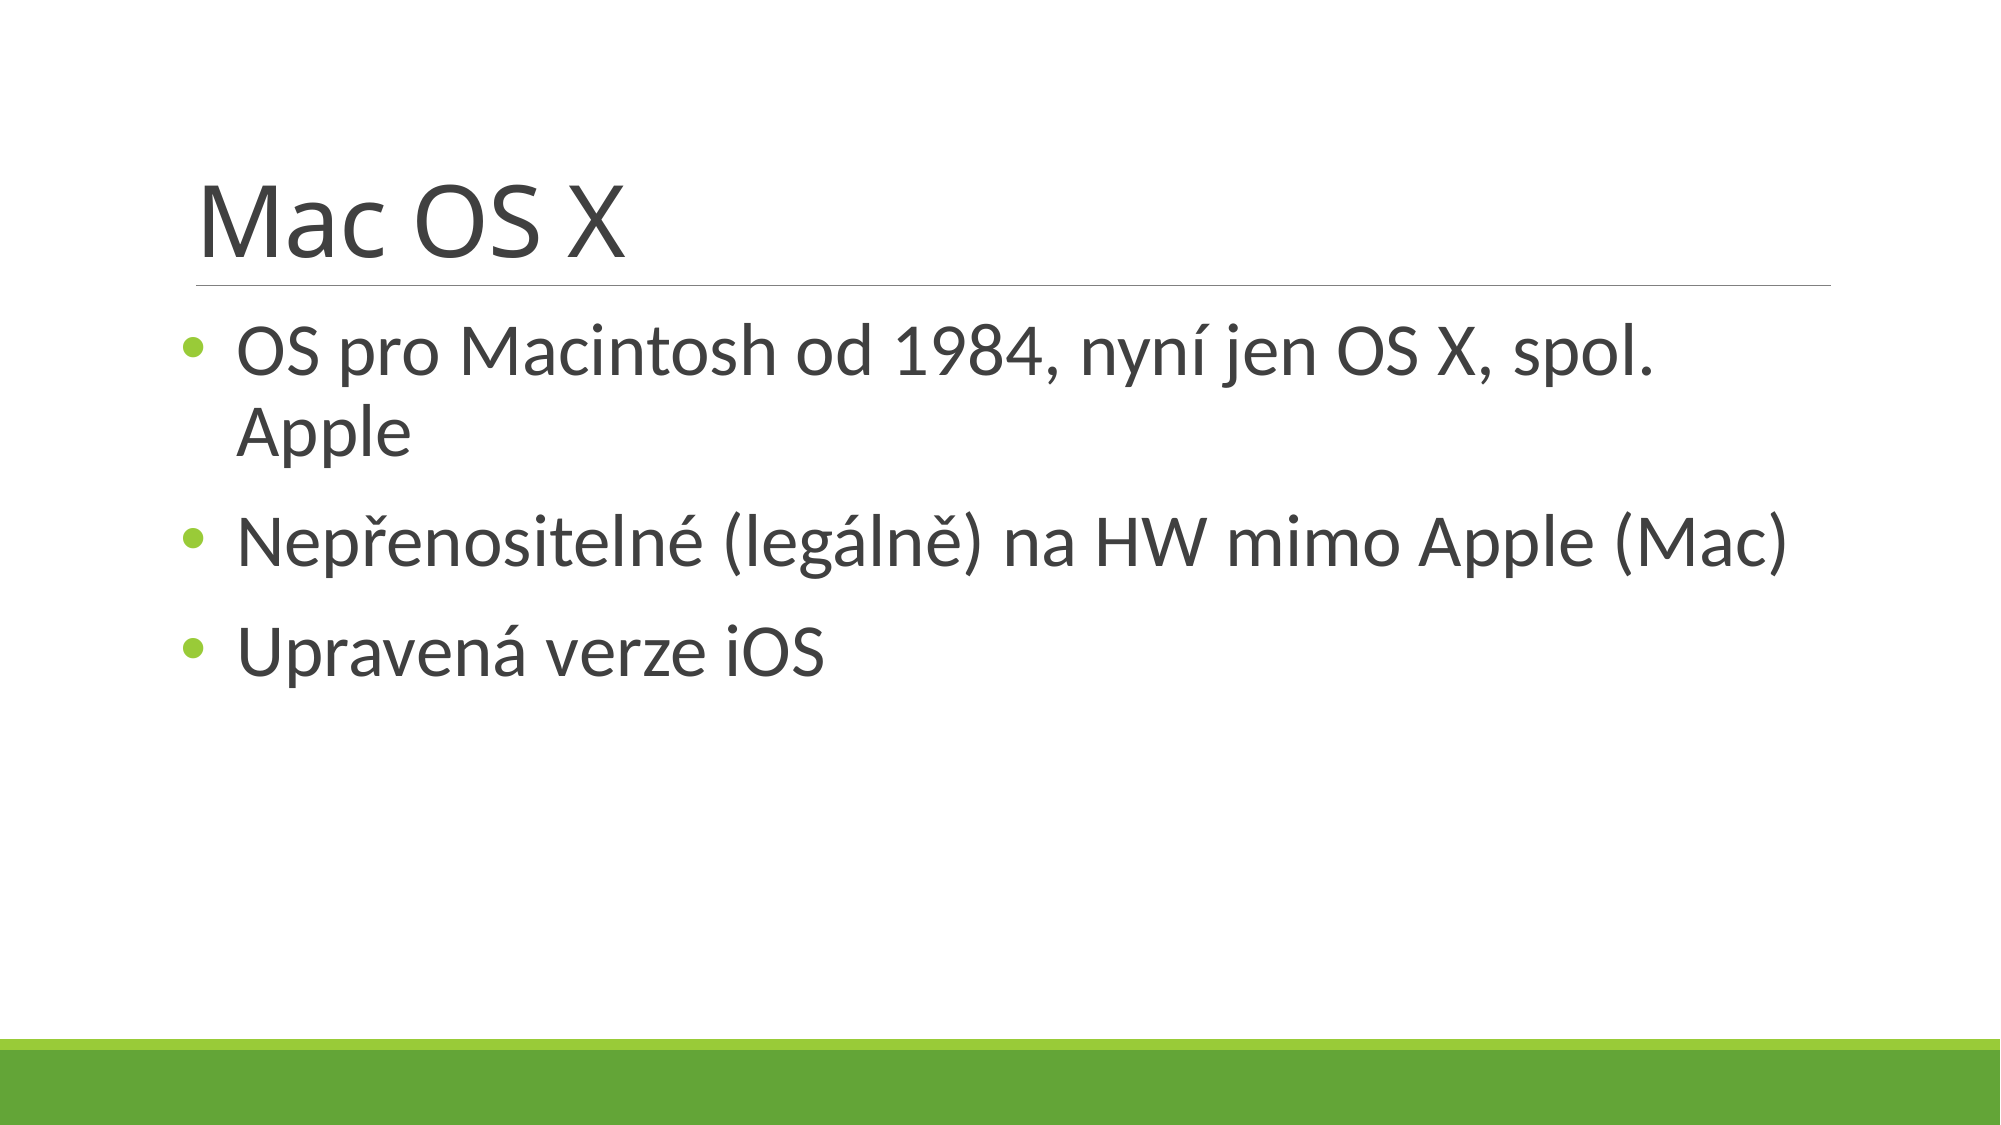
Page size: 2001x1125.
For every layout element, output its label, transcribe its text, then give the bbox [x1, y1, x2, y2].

title Mac OS X [180, 47, 1830, 285]
list OS pro Macintosh od 1984, nyní jen OS X, spol. Apple Nepřenositelné (legálně) na HW mimo Apple (Mac) Upravená verze iOS [180, 302, 1830, 963]
